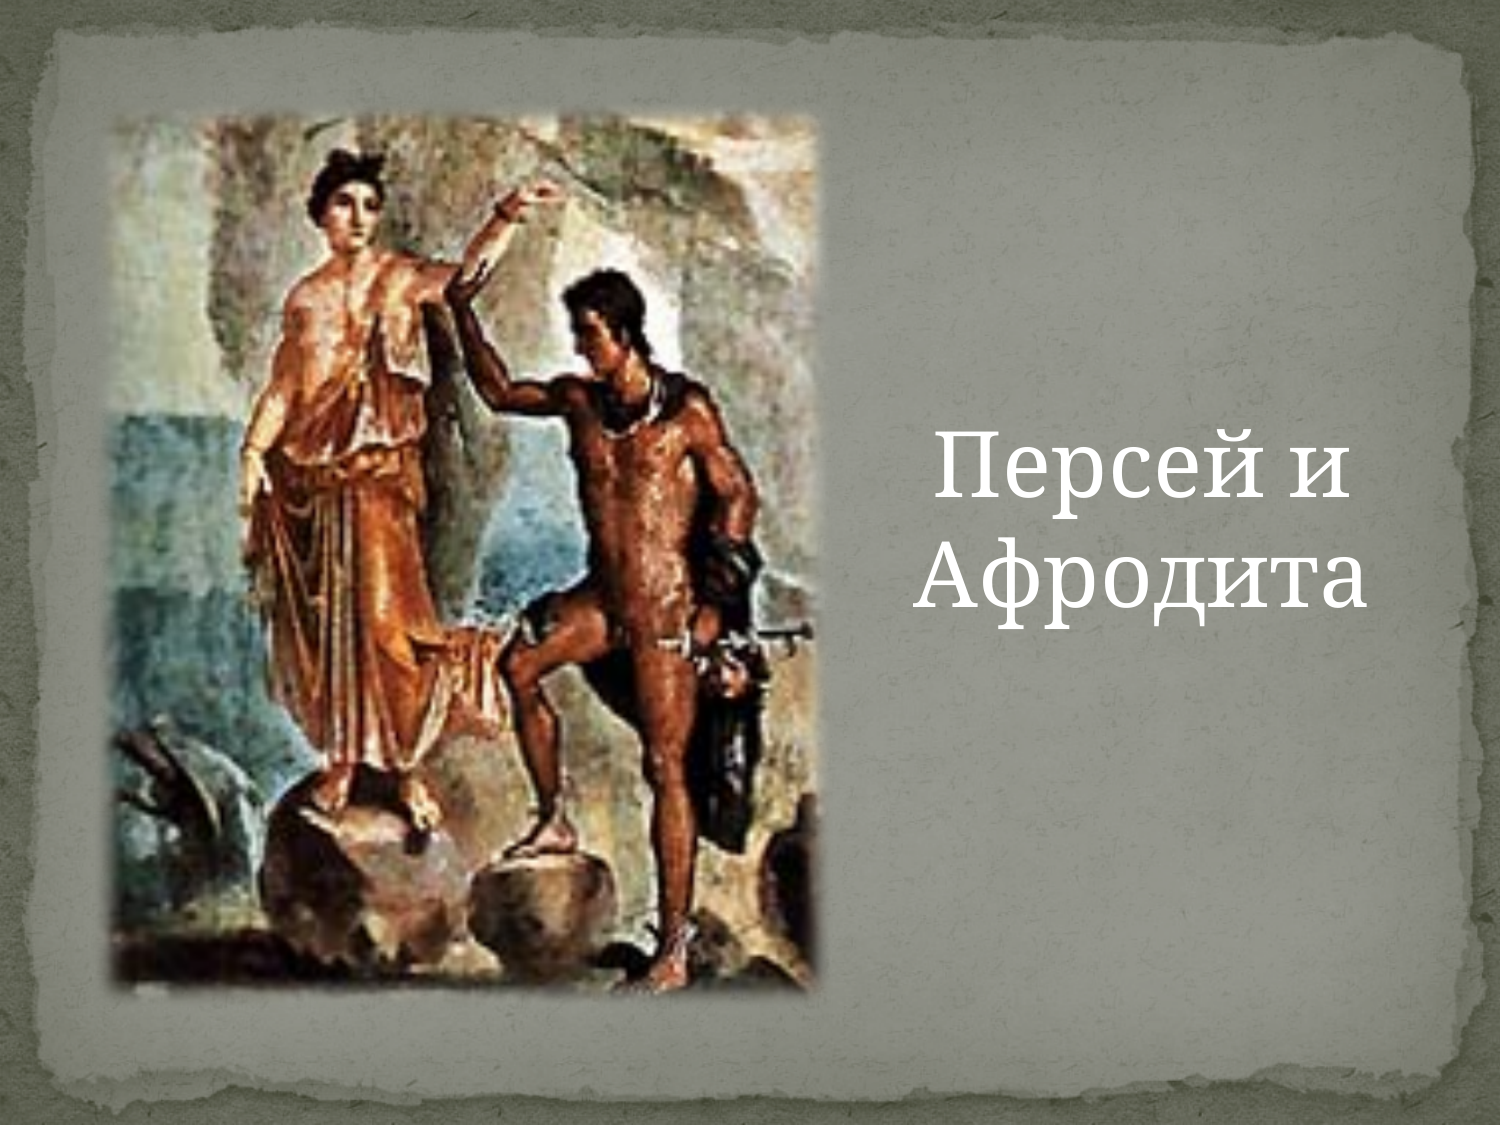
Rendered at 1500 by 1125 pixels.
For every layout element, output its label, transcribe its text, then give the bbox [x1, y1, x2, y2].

text_box Персей и Афродита [842, 398, 1454, 634]
picture [94, 102, 833, 1008]
